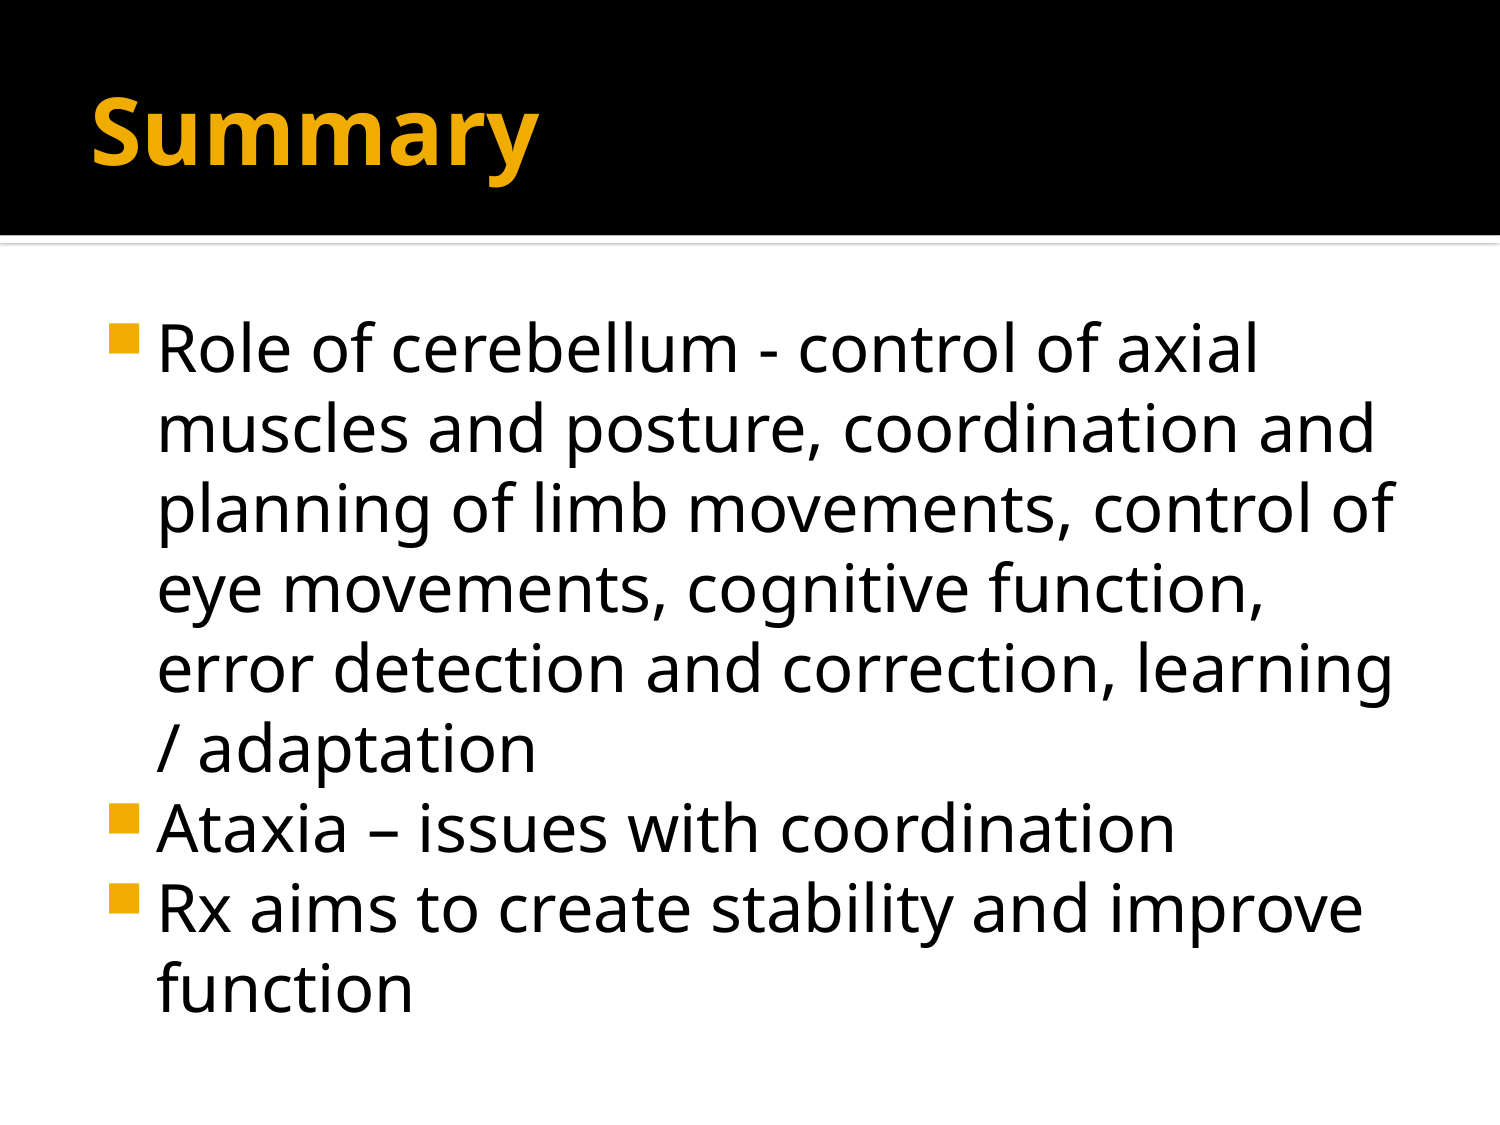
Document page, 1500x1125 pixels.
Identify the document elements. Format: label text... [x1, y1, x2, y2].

list Role of cerebellum - control of axial muscles and posture, coordination and planning of limb movements, control of eye movements, cognitive function, error detection and correction, learning / adaptation Ataxia – issues with coordination Rx aims to create stability and improve function [75, 291, 1425, 1050]
title Summary [75, 25, 1425, 231]
